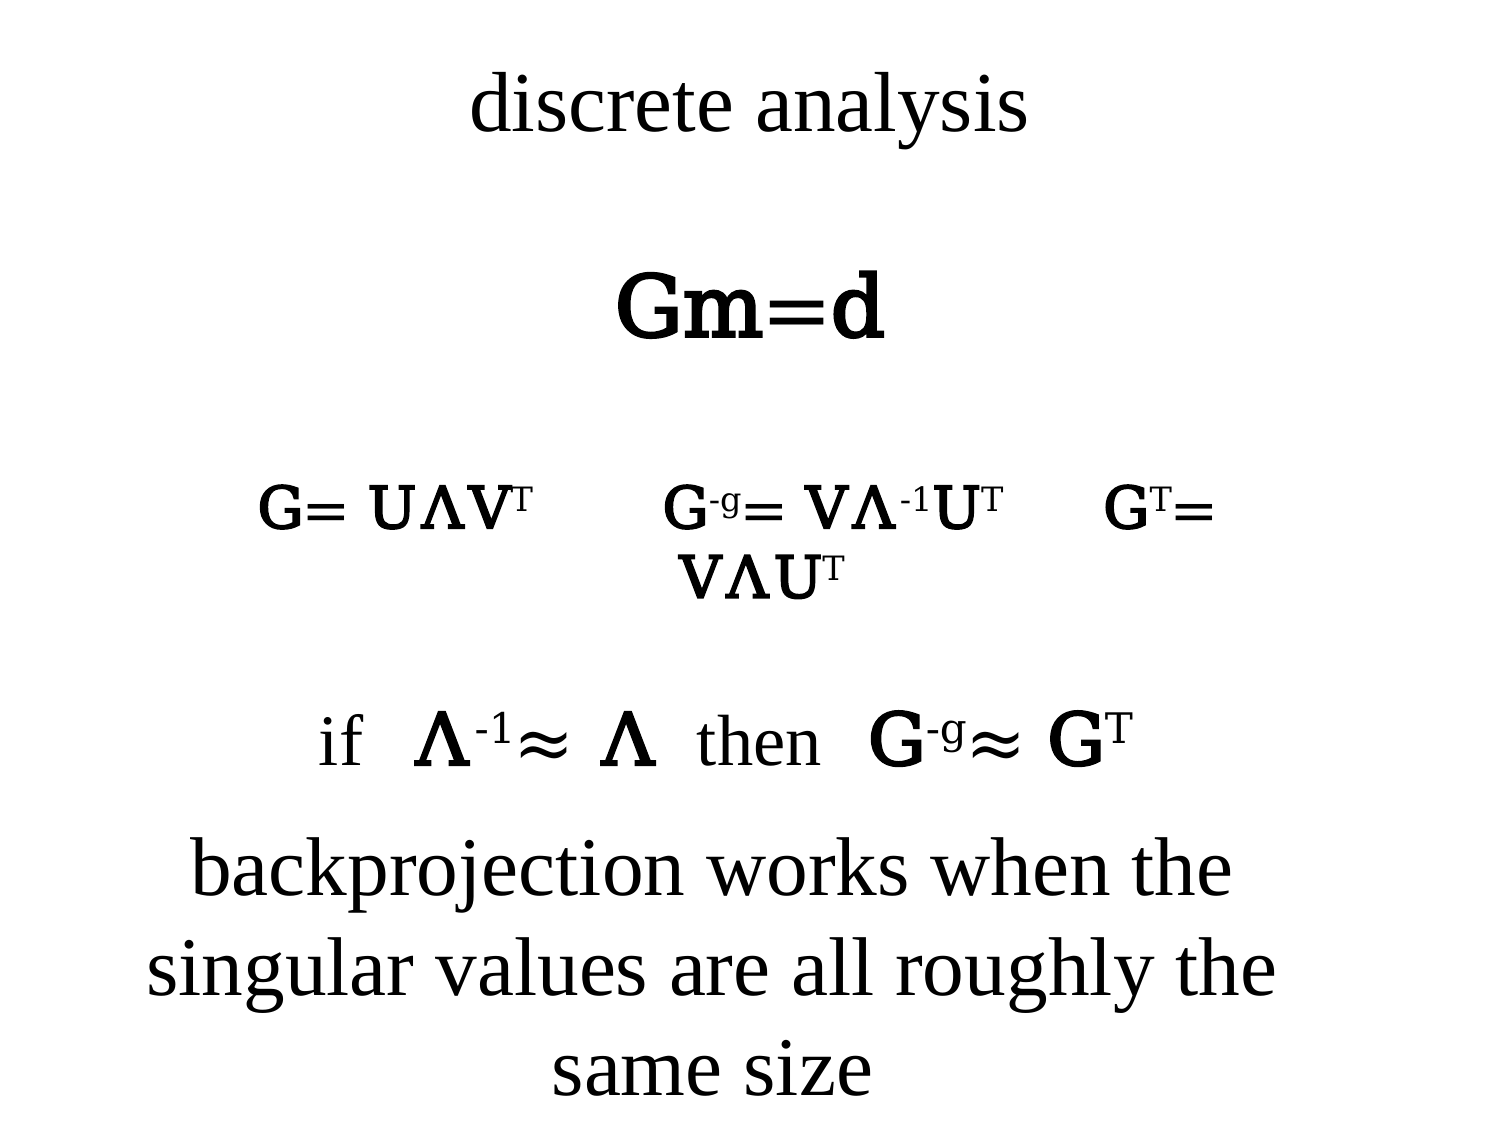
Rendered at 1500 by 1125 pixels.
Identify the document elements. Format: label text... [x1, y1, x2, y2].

text_box backprojection works when the singular values are all roughly the same size [37, 800, 1388, 1125]
list G= UΛVT G-g= VΛ-1UT GT= VΛUT if Λ-1≈ Λ then G-g≈ GT [162, 462, 1313, 788]
title discrete analysis Gm=d [75, 37, 1425, 363]
